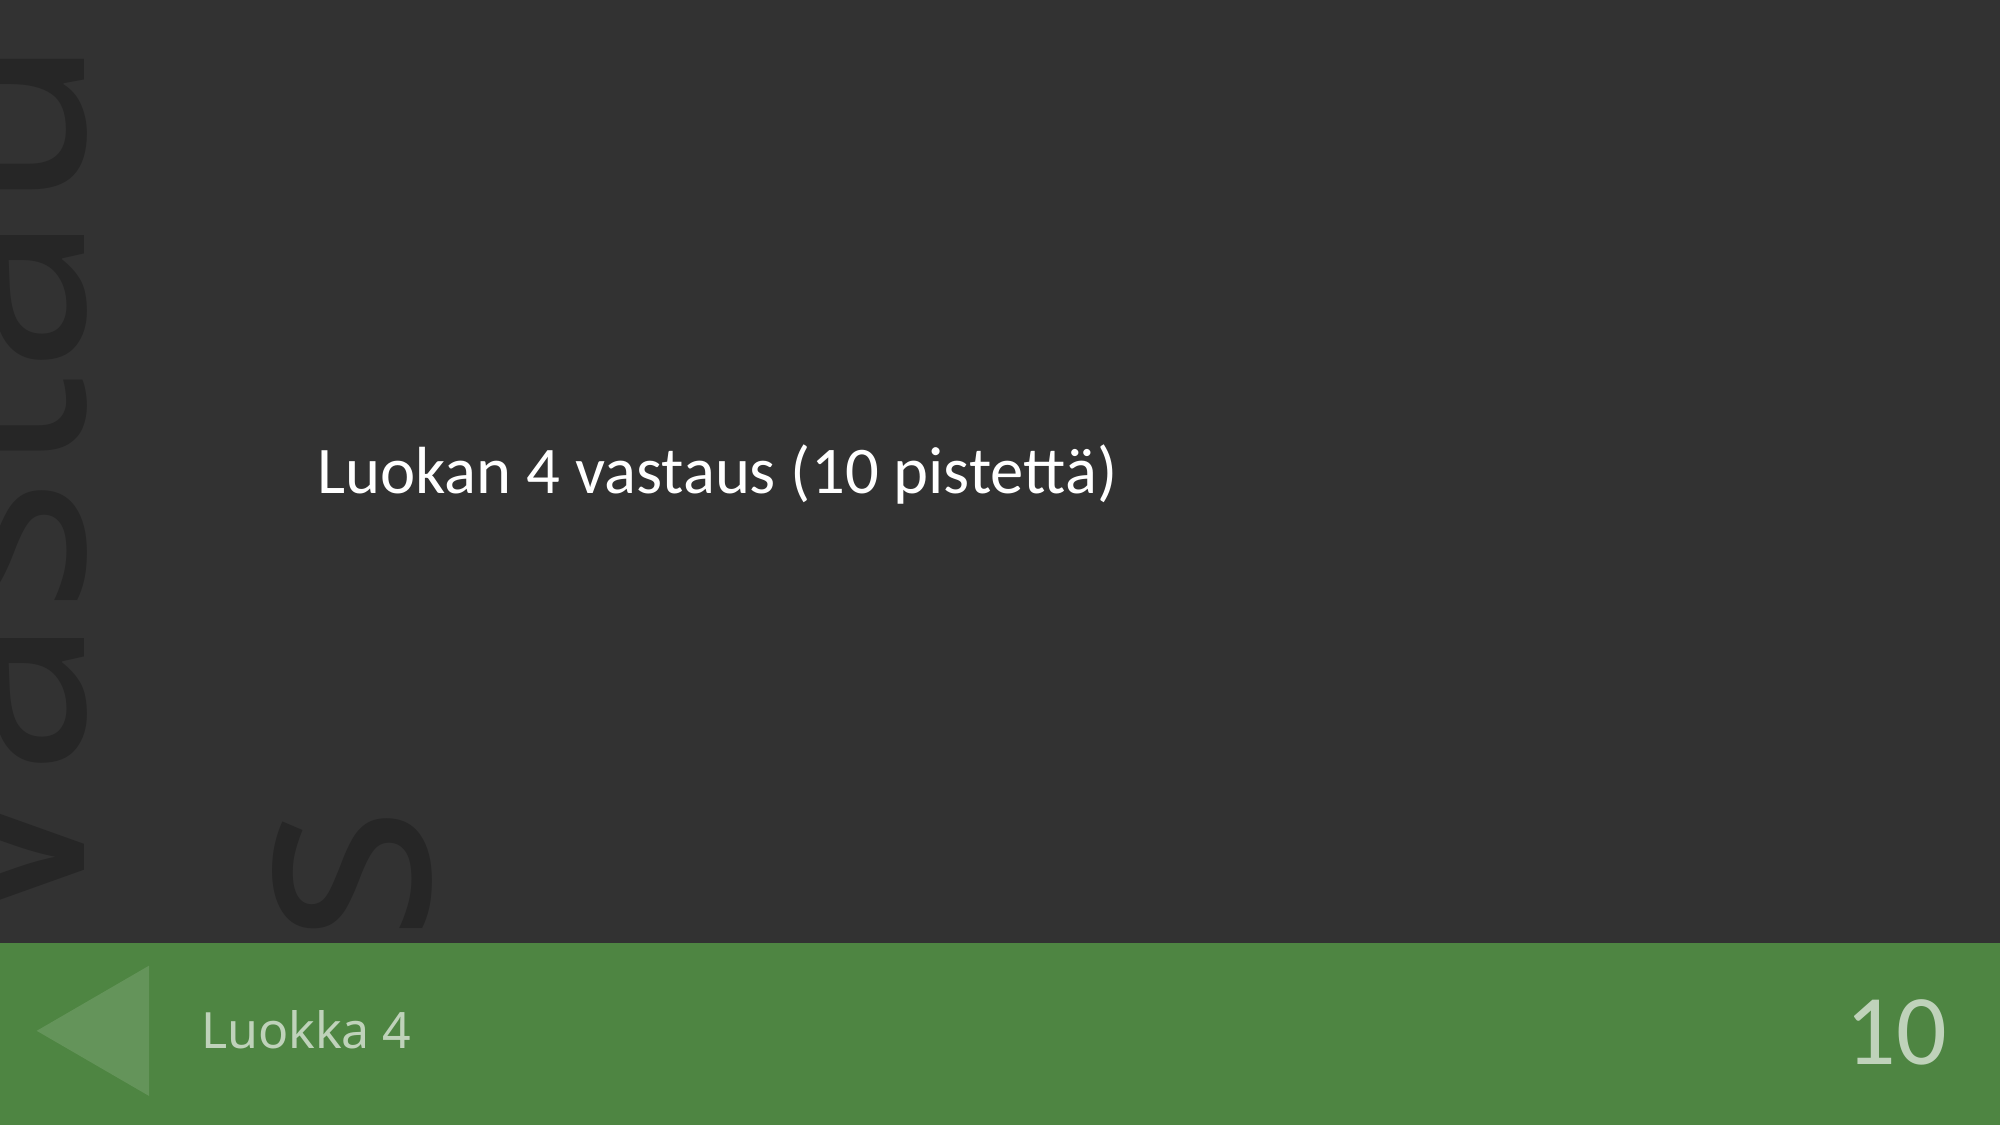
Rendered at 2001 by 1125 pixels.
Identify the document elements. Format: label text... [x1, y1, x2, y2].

list Luokan 4 vastaus (10 pistettä) [302, 307, 1760, 636]
title Luokka 4 [185, 967, 1494, 1097]
list 10 [1494, 967, 1963, 1097]
